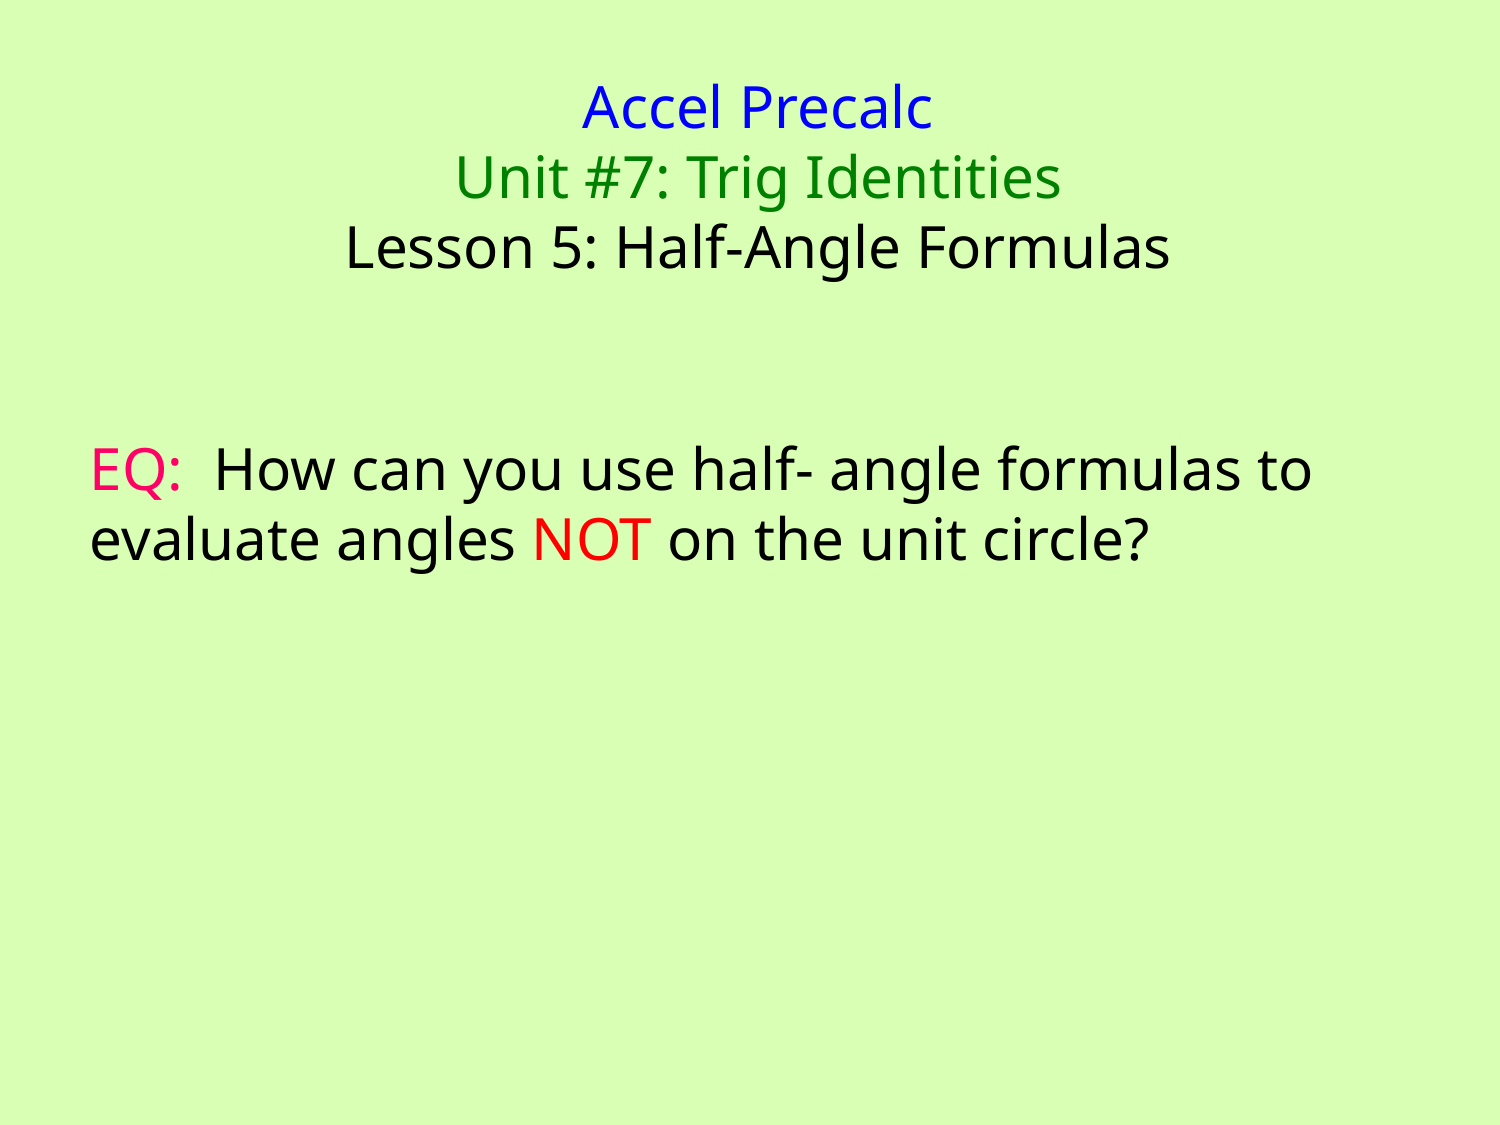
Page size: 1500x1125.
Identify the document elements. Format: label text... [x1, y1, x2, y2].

text_box EQ: How can you use half- angle formulas to evaluate angles NOT on the unit circle? [74, 424, 1438, 580]
text_box Accel Precalc Unit #7: Trig Identities Lesson 5: Half-Angle Formulas [237, 62, 1280, 288]
